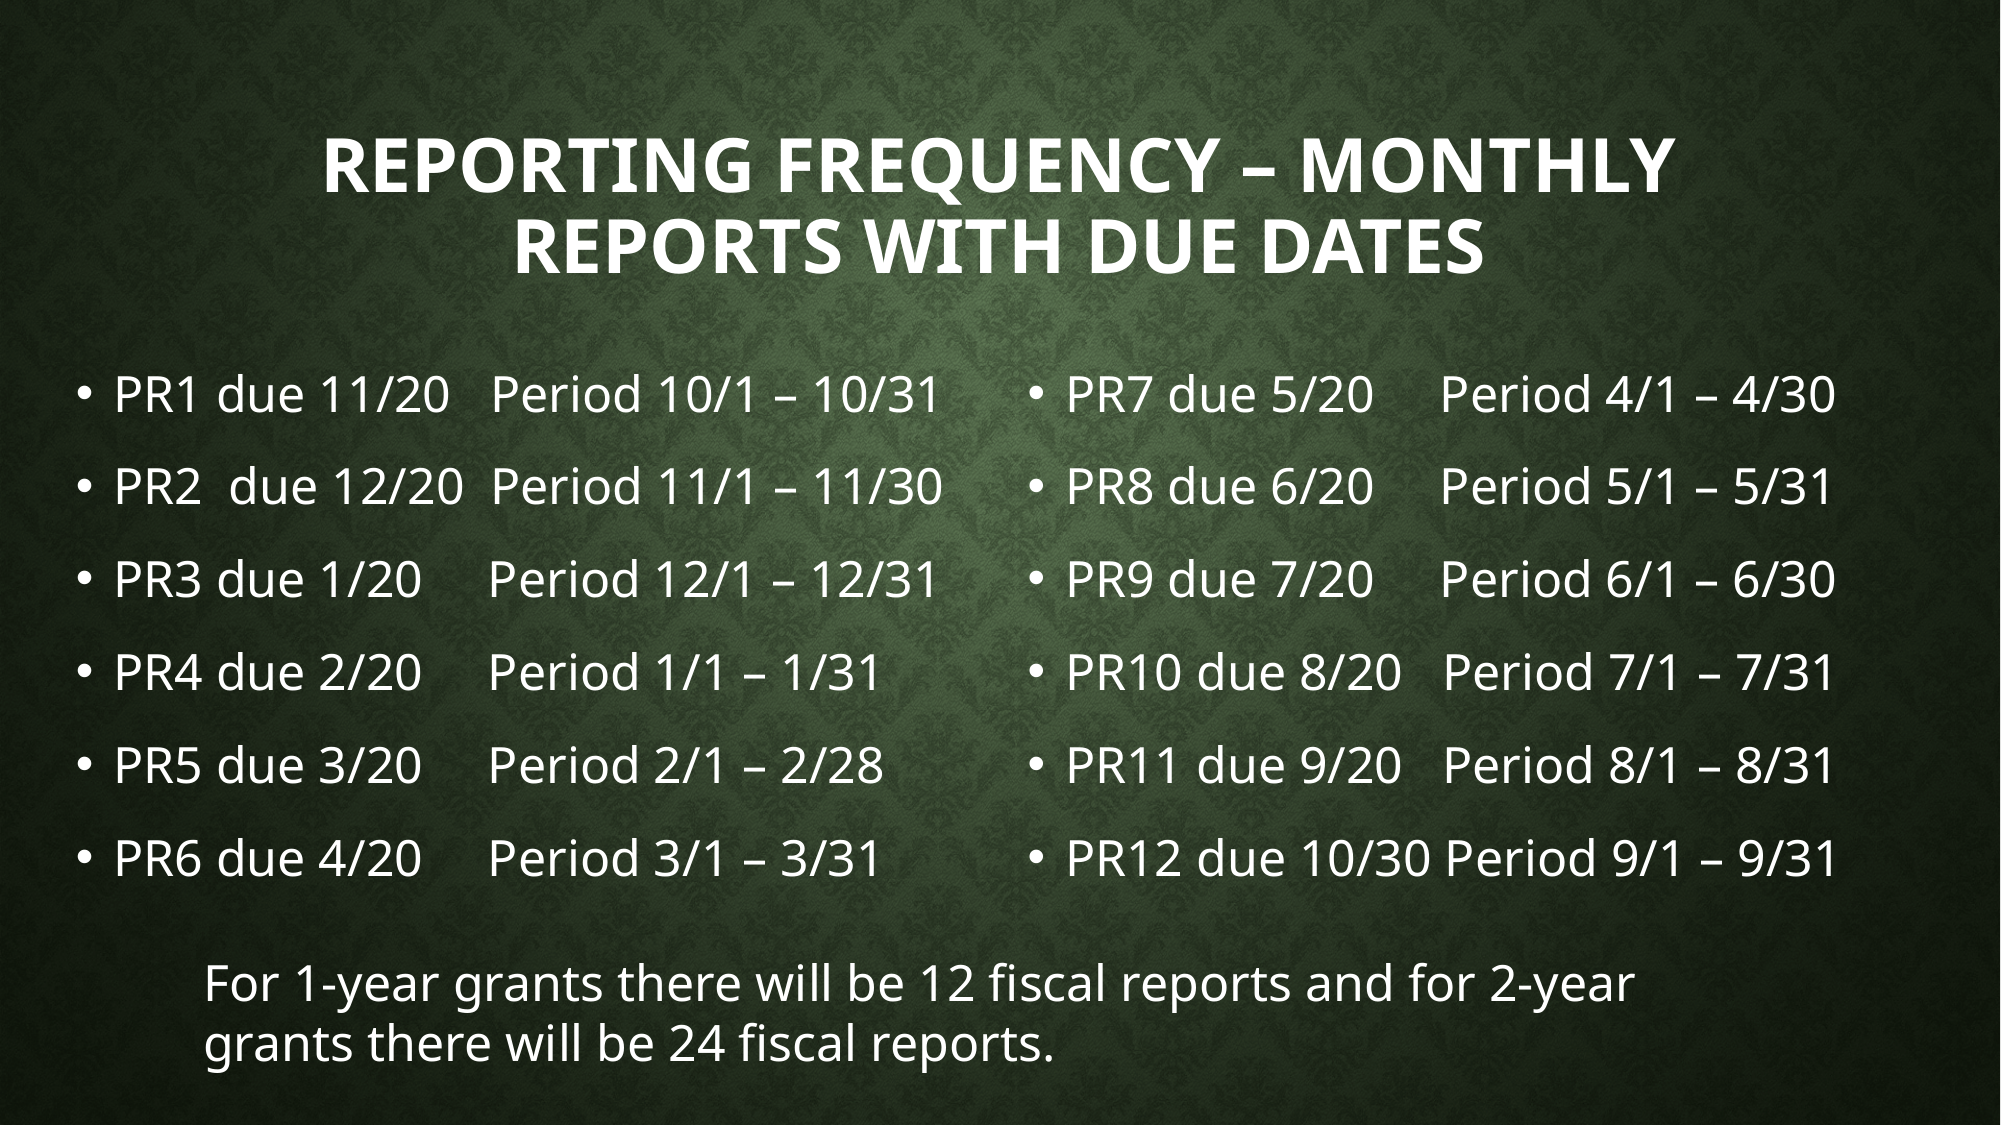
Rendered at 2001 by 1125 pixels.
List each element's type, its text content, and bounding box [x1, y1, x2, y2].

text_box For 1-year grants there will be 12 fiscal reports and for 2-year grants there will be 24 fiscal reports. [188, 944, 1703, 1124]
list PR1 due 11/20 Period 10/1 – 10/31 PR2 due 12/20 Period 11/1 – 11/30 PR3 due 1/20 Period 12/1 – 12/31 PR4 due 2/20 Period 1/1 – 1/31 PR5 due 3/20 Period 2/1 – 2/28 PR6 due 4/20 Period 3/1 – 3/31 [60, 342, 988, 909]
title Reporting Frequency – Monthly reports with due dates [149, 99, 1849, 318]
list PR7 due 5/20 Period 4/1 – 4/30 PR8 due 6/20 Period 5/1 – 5/31 PR9 due 7/20 Period 6/1 – 6/30 PR10 due 8/20 Period 7/1 – 7/31 PR11 due 9/20 Period 8/1 – 8/31 PR12 due 10/30 Period 9/1 – 9/31 [1012, 342, 1940, 945]
